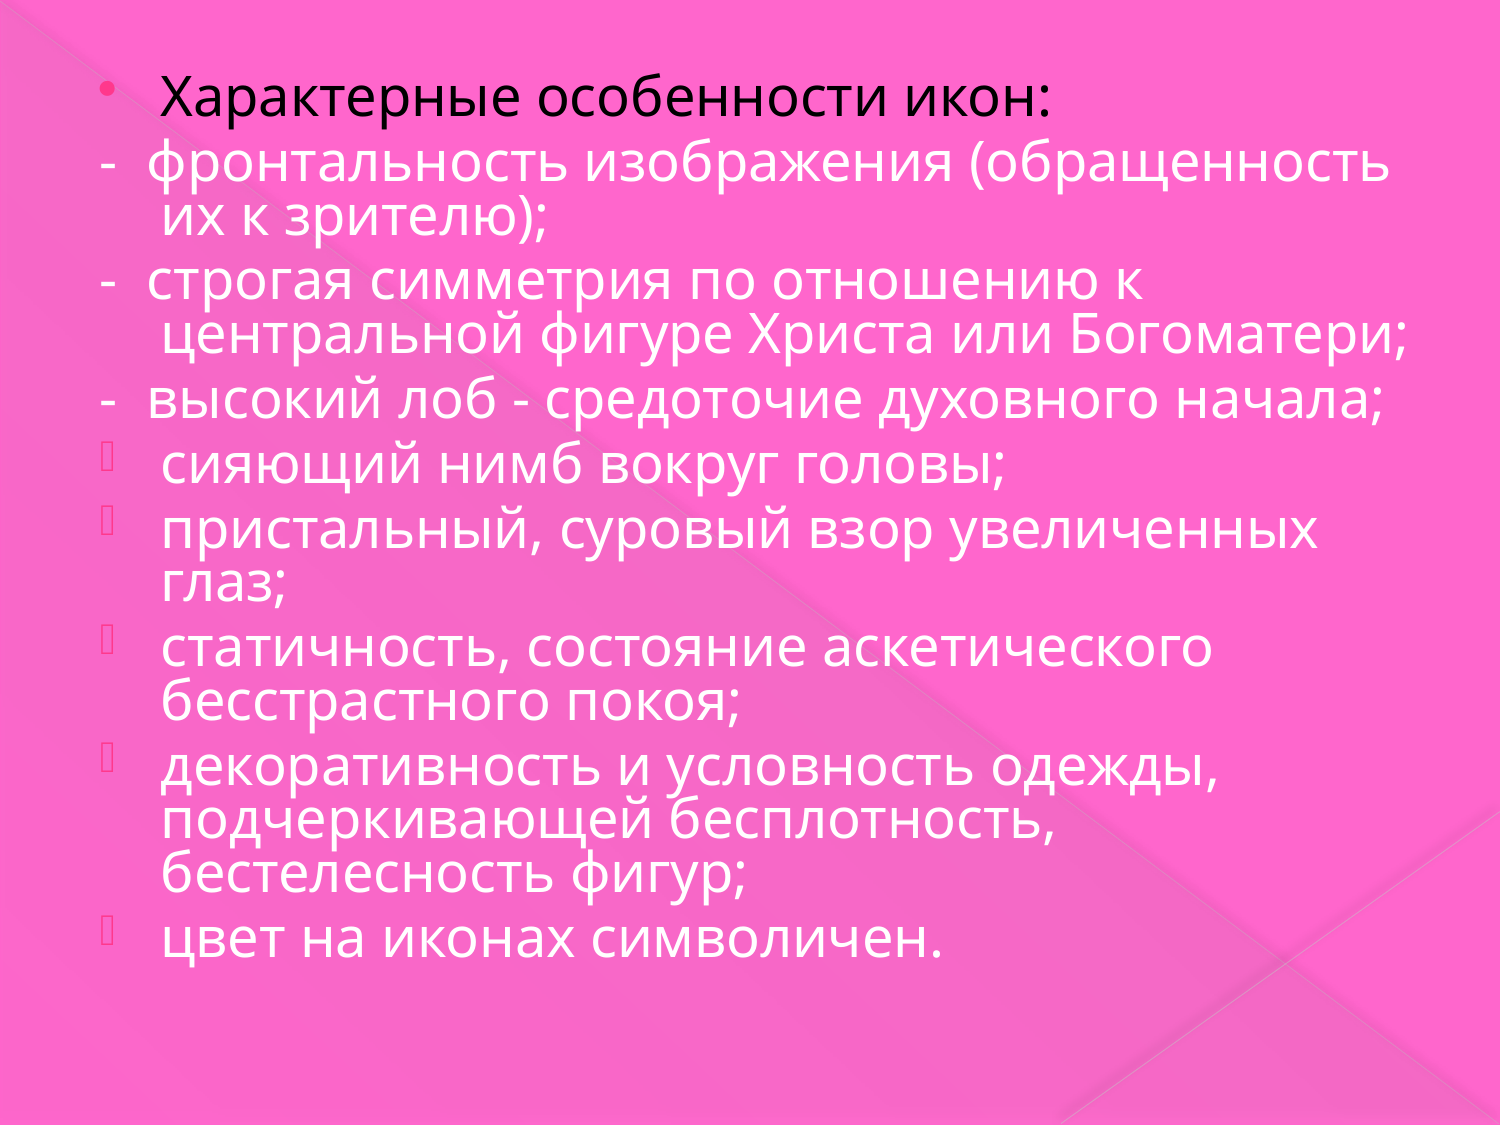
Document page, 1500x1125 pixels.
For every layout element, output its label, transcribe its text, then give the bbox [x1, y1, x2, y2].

list Характерные особенности икон: - фронтальность изображения (обращенность их к зрителю); - строгая симметрия по отношению к центральной фигуре Христа или Богоматери; - высокий лоб - средоточие духовного начала; сияющий нимб вокруг головы; пристальный, суровый взор увеличенных глаз; статичность, состояние аскетического бесстрастного покоя; декоративность и условность одежды, подчеркивающей бесплотность, бестелесность фигур; цвет на иконах символичен. [74, 66, 1426, 1048]
